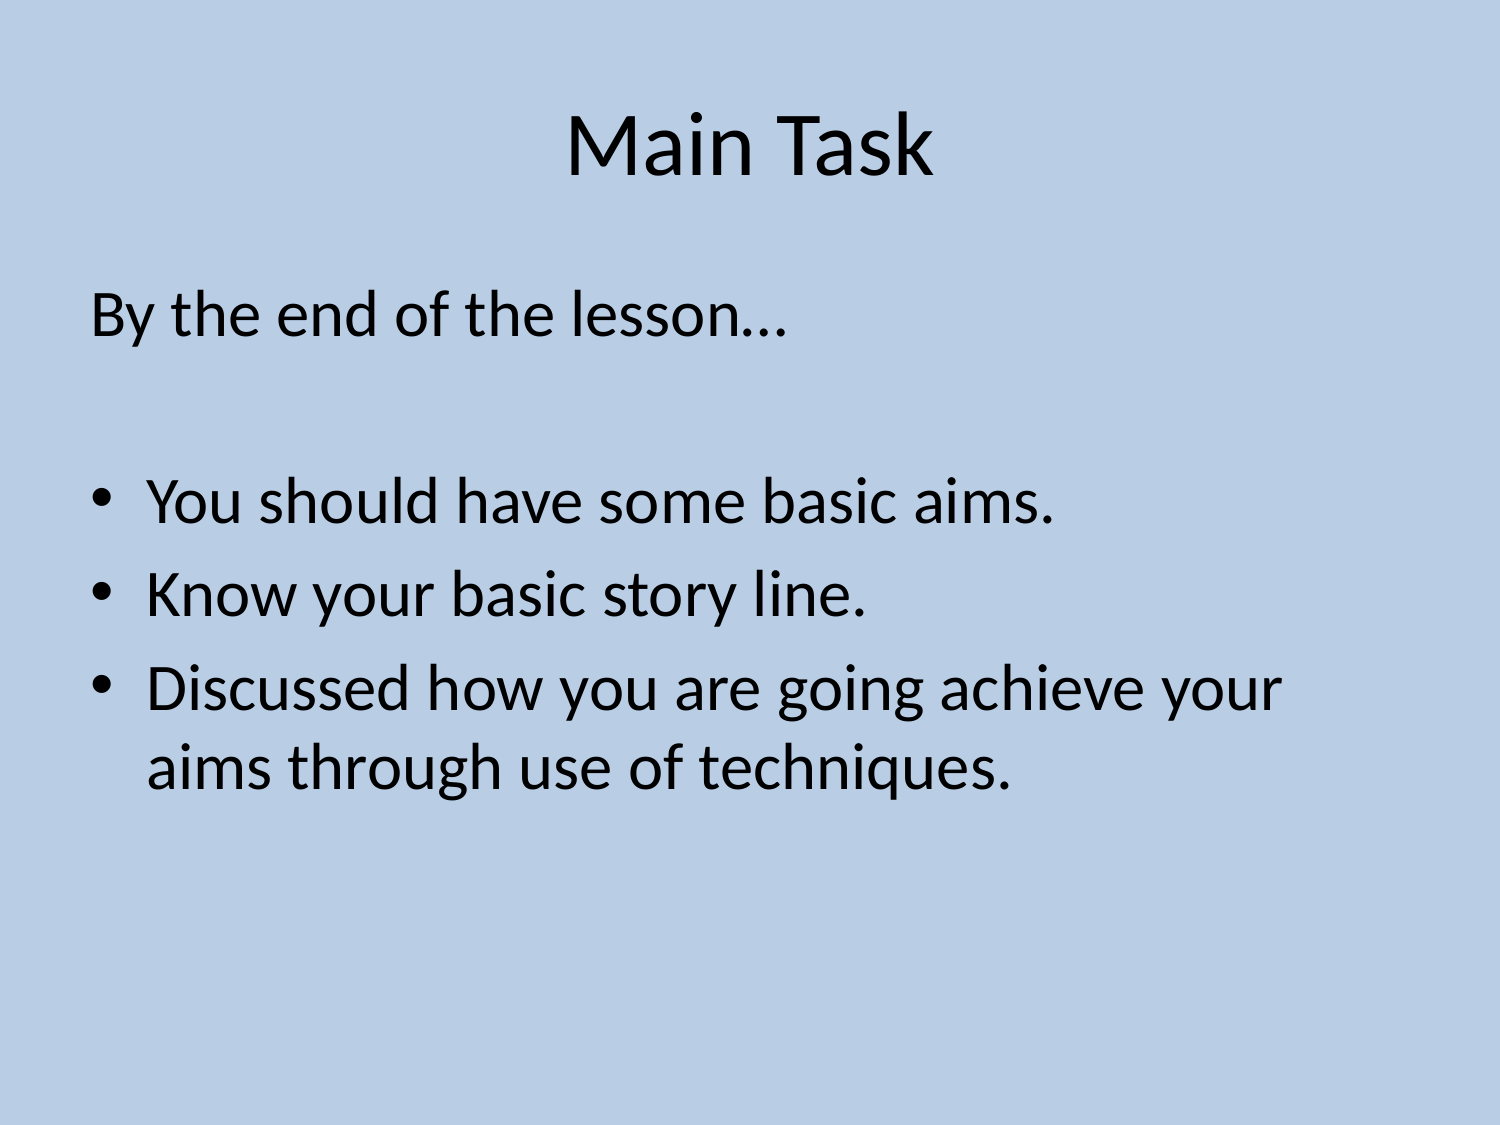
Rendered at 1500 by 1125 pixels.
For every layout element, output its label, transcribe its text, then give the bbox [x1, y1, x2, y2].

list By the end of the lesson… You should have some basic aims. Know your basic story line. Discussed how you are going achieve your aims through use of techniques. [75, 262, 1425, 1005]
title Main Task [75, 45, 1425, 233]
